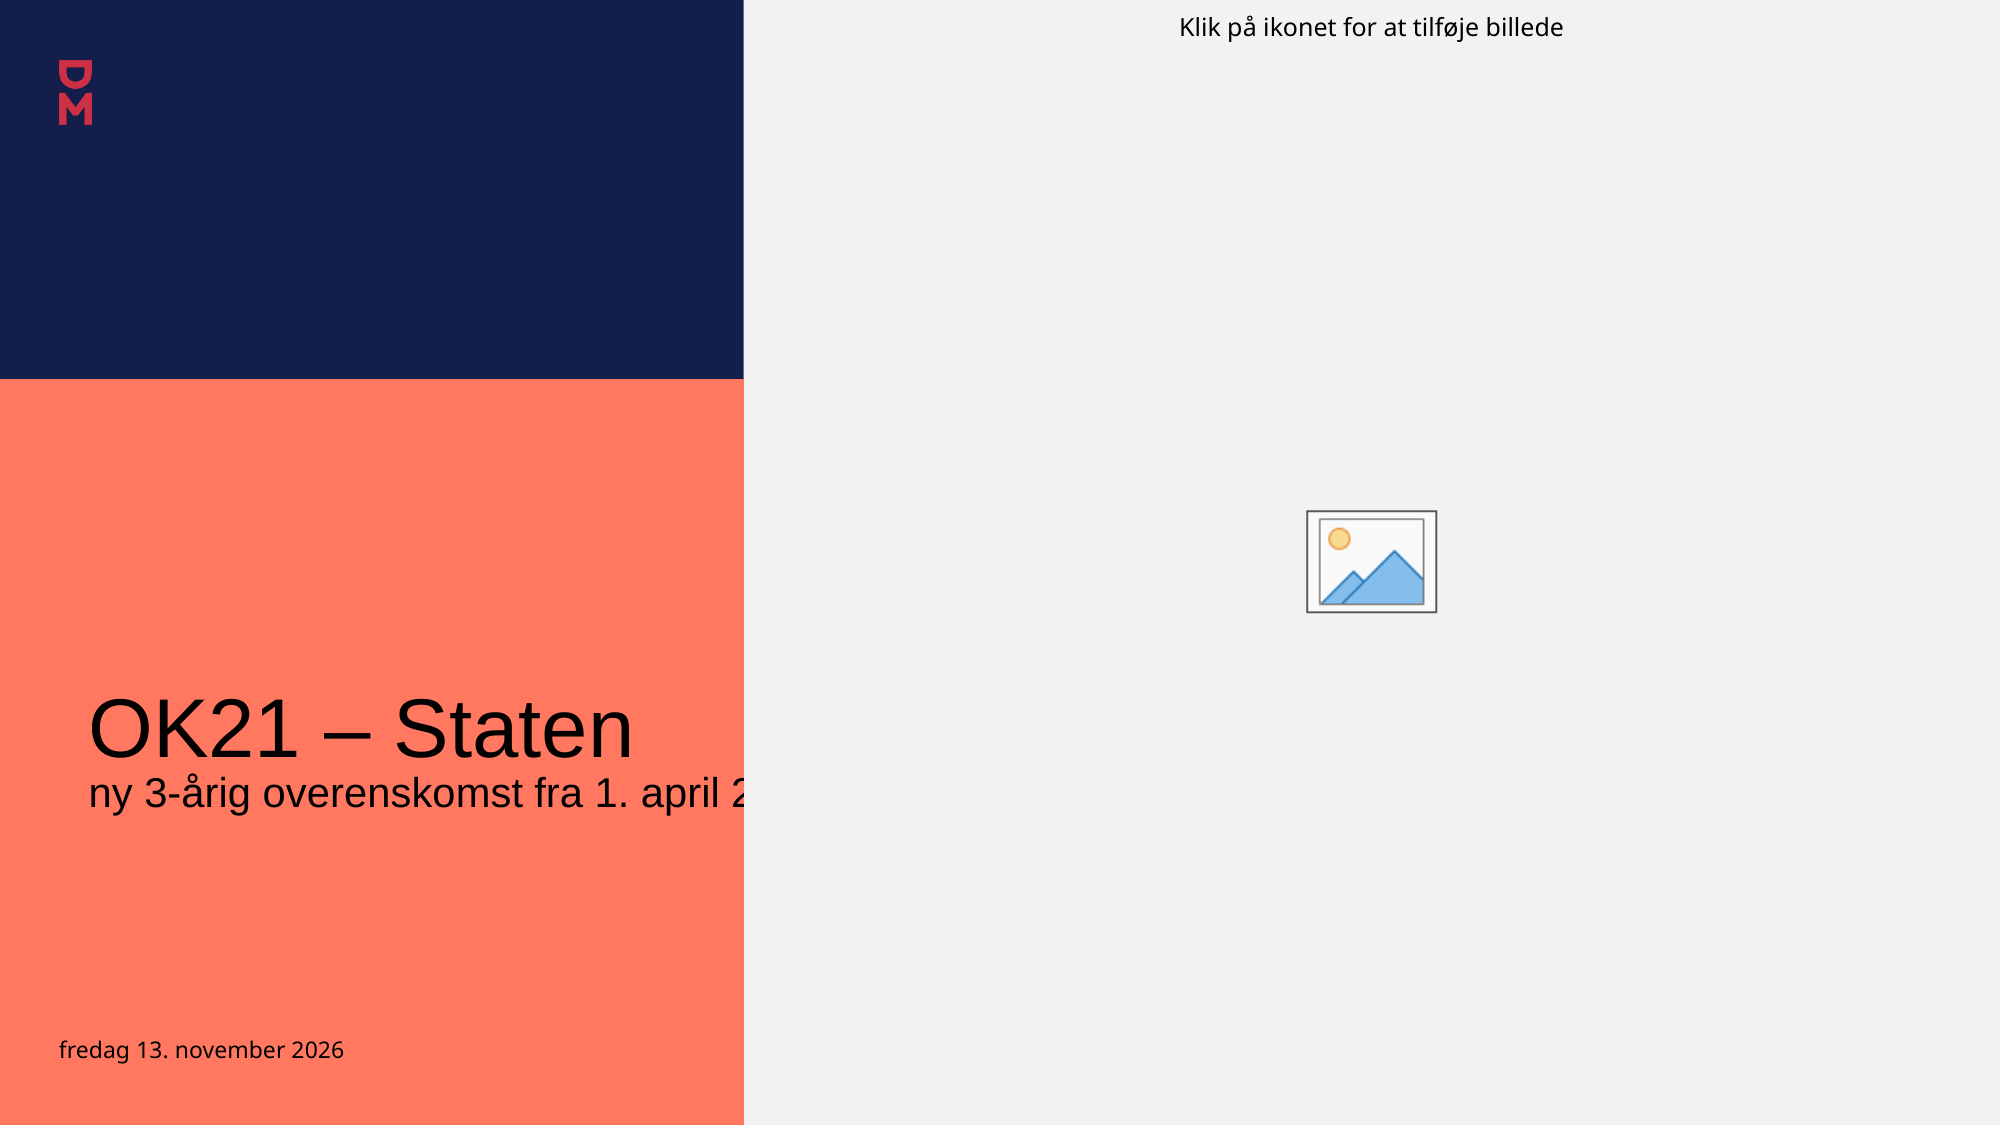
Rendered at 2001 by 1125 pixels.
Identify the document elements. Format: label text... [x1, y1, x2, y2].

picture [59, 60, 92, 125]
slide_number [59, 989, 743, 1067]
picture [743, 0, 2000, 1125]
title OK21 – Staten ny 3-årig overenskomst fra 1. april 2021 [0, 379, 743, 1125]
